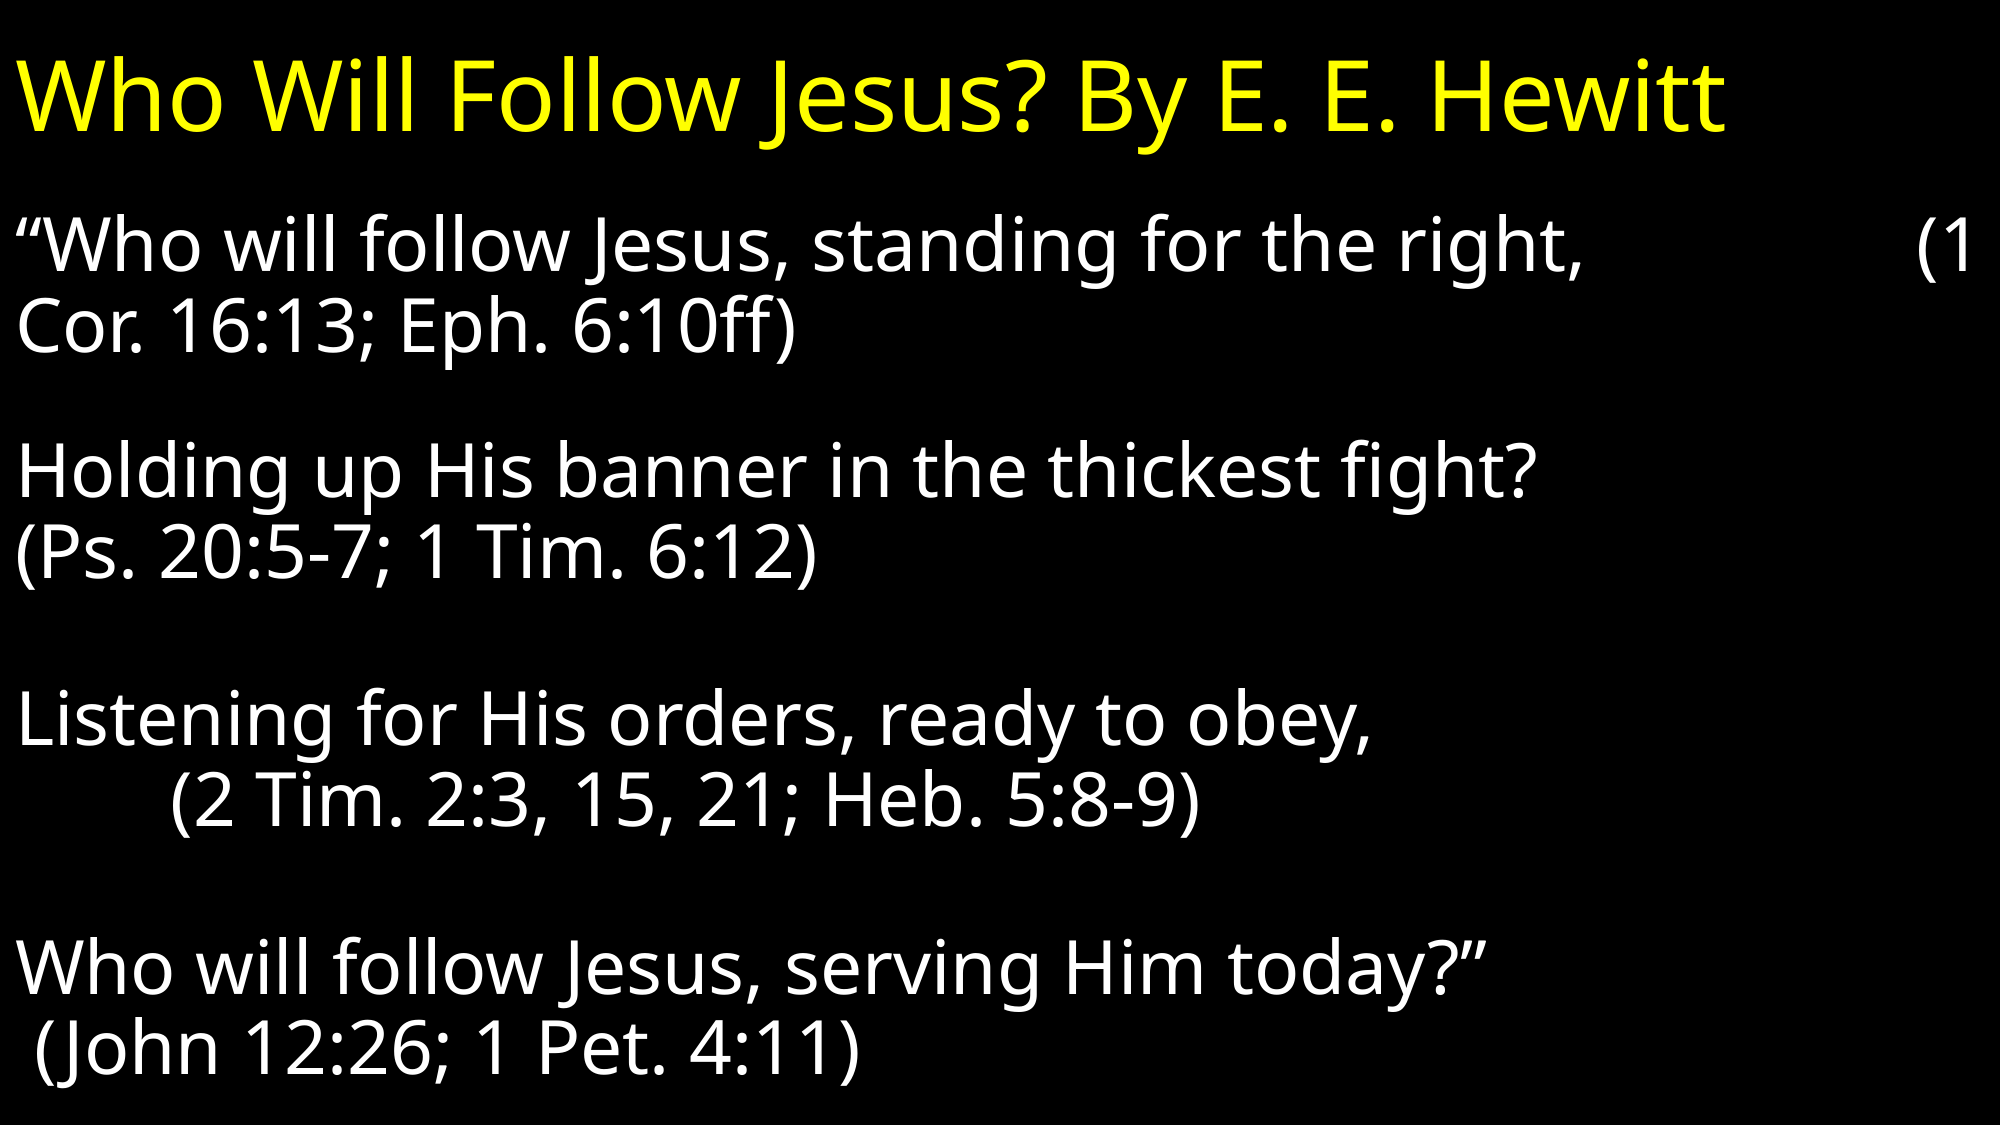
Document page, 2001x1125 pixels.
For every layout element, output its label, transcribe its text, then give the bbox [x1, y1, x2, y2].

list “Who will follow Jesus, standing for the right, (1 Cor. 16:13; Eph. 6:10ff) Holding up His banner in the thickest fight? (Ps. 20:5-7; 1 Tim. 6:12) Listening for His orders, ready to obey, (2 Tim. 2:3, 15, 21; Heb. 5:8-9) Who will follow Jesus, serving Him today?” (John 12:26; 1 Pet. 4:11) [0, 199, 2000, 1125]
title Who Will Follow Jesus? By E. E. Hewitt [0, 0, 2000, 199]
